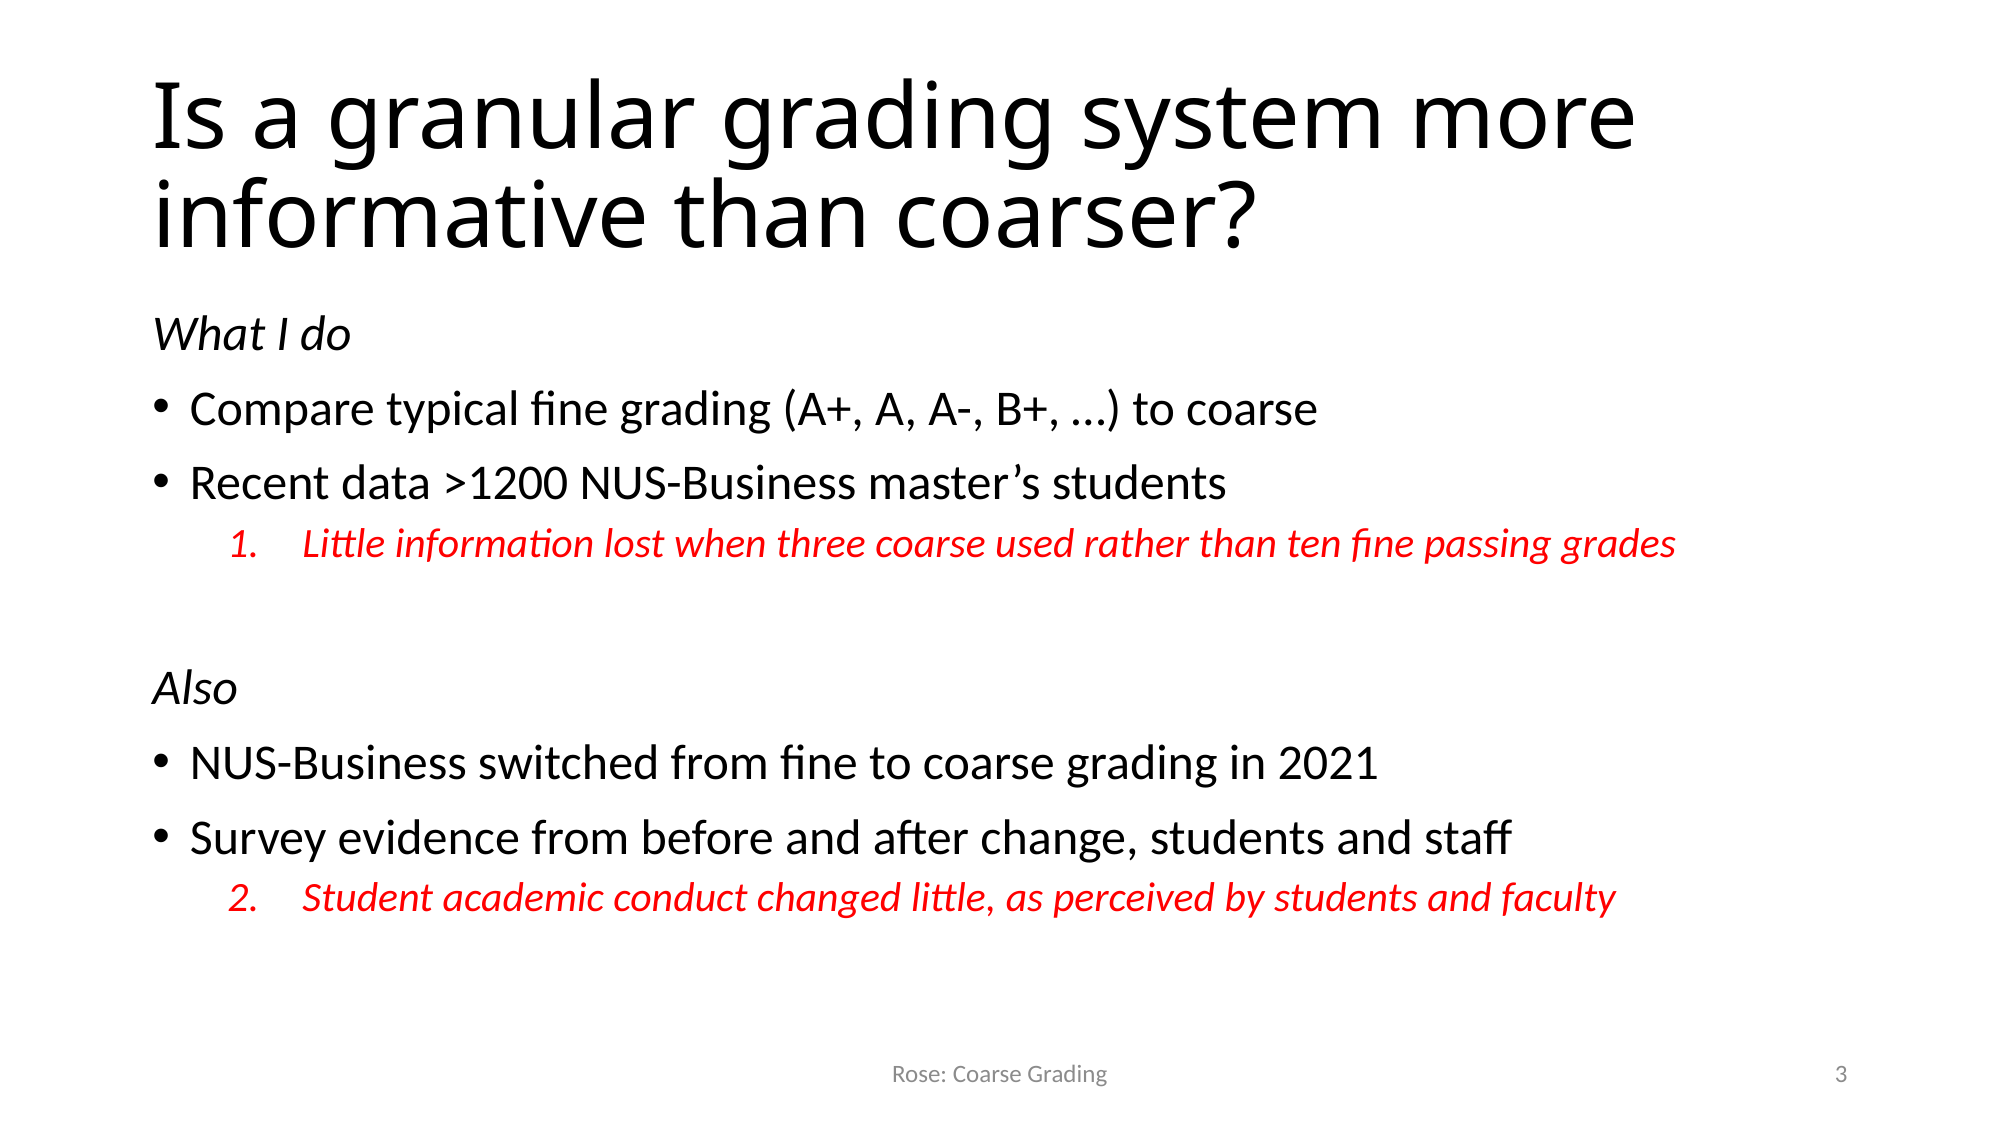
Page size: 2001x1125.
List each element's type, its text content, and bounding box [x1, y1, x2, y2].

footer Rose: Coarse Grading [662, 1042, 1338, 1103]
list What I do Compare typical fine grading (A+, A, A-, B+, …) to coarse Recent data >1200 NUS-Business master’s students Little information lost when three coarse used rather than ten fine passing grades Also NUS-Business switched from fine to coarse grading in 2021 Survey evidence from before and after change, students and staff Student academic conduct changed little, as perceived by students and faculty [137, 299, 1863, 1014]
title Is a granular grading system more informative than coarser? [137, 59, 1863, 278]
slide_number 3 [1412, 1042, 1863, 1103]
